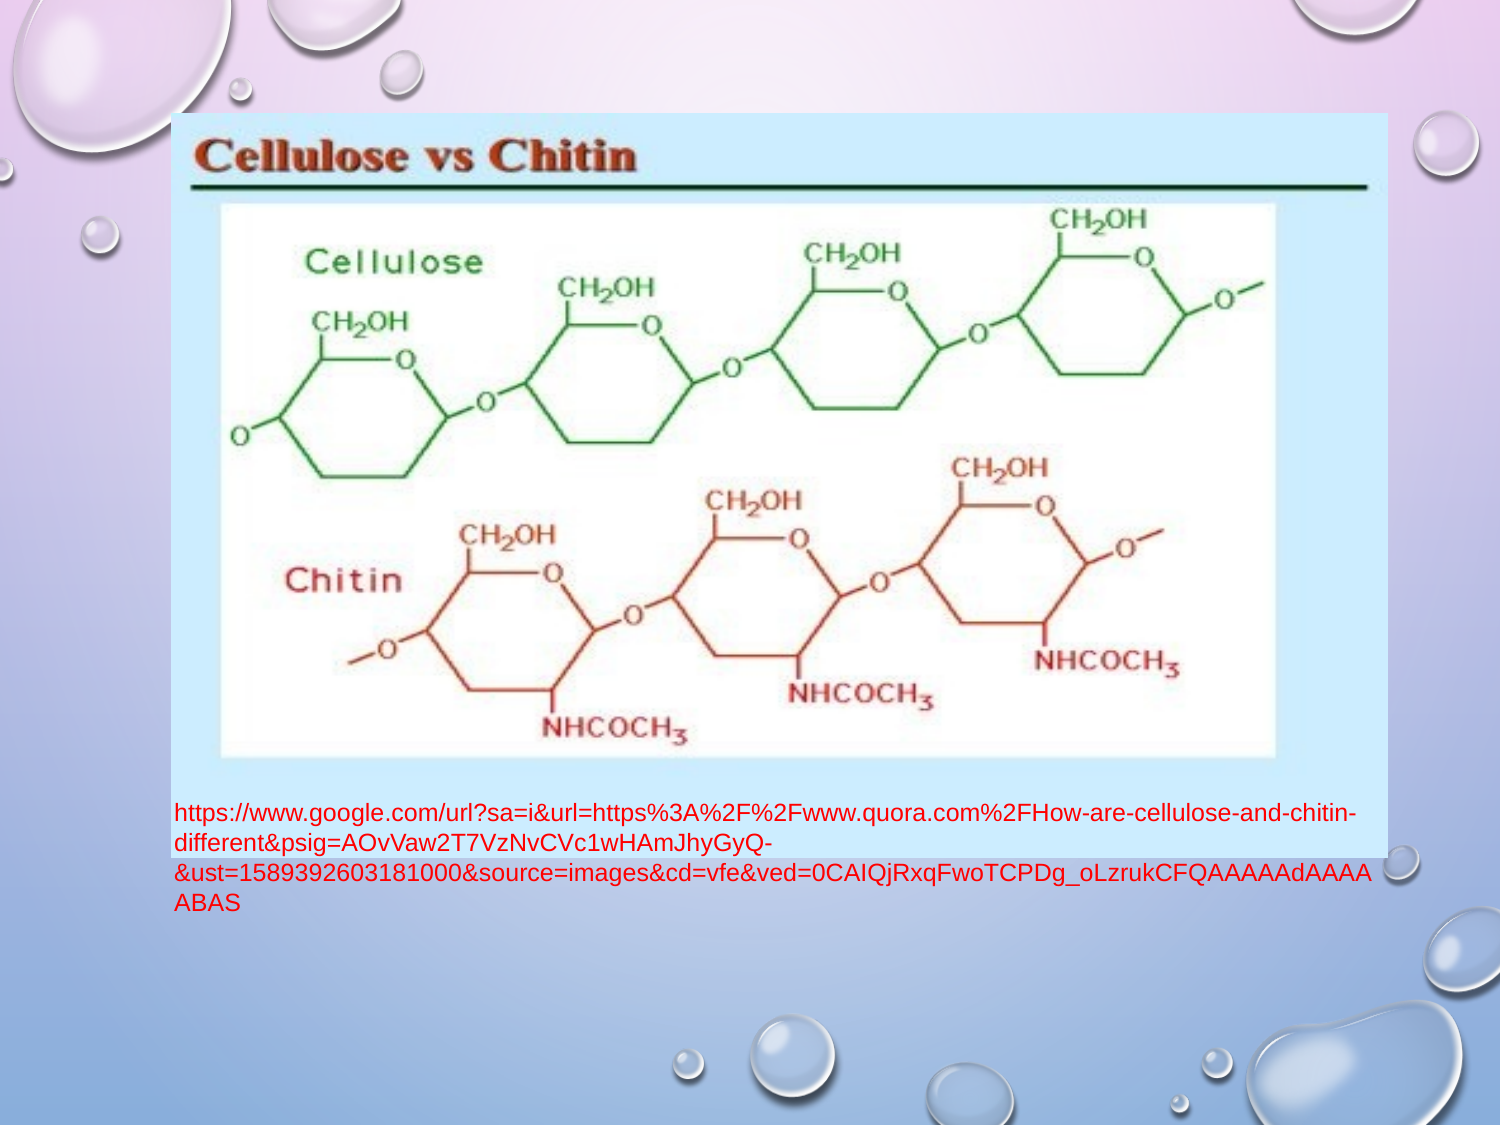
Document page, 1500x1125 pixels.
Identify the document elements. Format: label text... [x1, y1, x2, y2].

picture [0, 0, 1500, 1125]
text_box https://www.google.com/url?sa=i&url=https%3A%2F%2Fwww.quora.com%2FHow-are-cellulose-and-chitin-different&psig=AOvVaw2T7VzNvCVc1wHAmJhyGyQ-&ust=1589392603181000&source=images&cd=vfe&ved=0CAIQjRxqFwoTCPDg_oLzrukCFQAAAAAdAAAAABAS [159, 789, 1400, 925]
